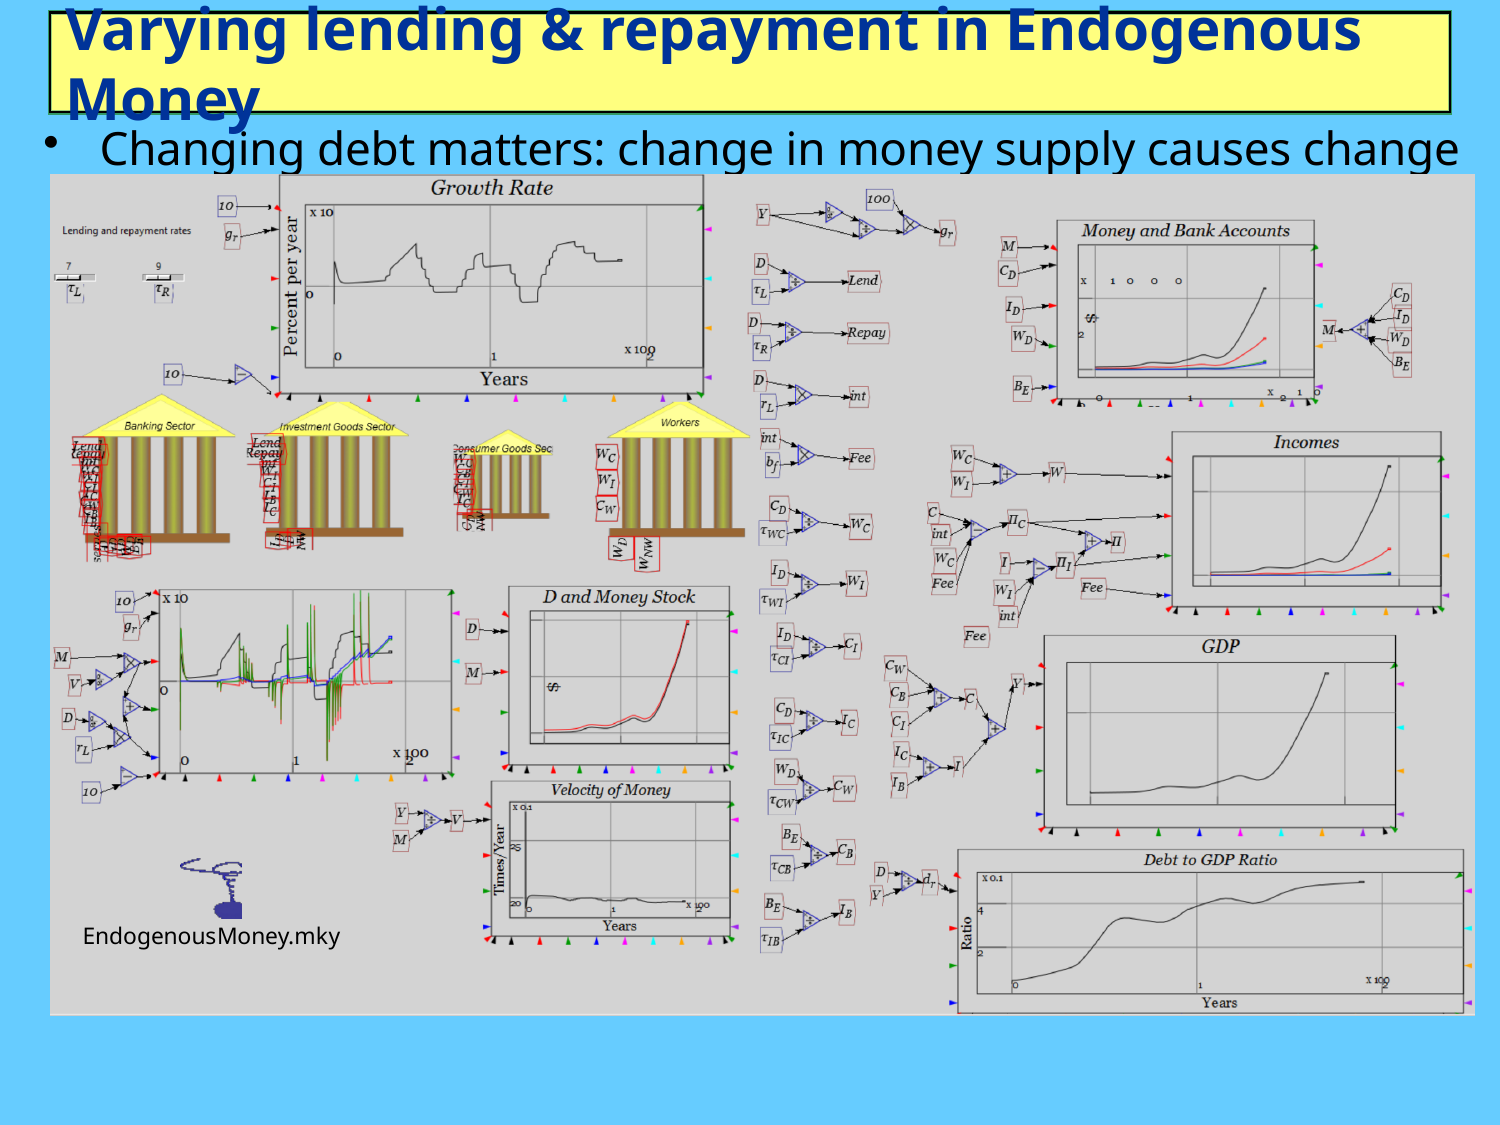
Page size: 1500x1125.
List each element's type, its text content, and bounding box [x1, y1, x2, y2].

list Changing debt matters: change in money supply causes change in GDP [37, 112, 1475, 179]
picture [49, 174, 1476, 1016]
title Varying lending & repayment in Endogenous Money [49, 11, 1451, 112]
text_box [57, 857, 364, 963]
